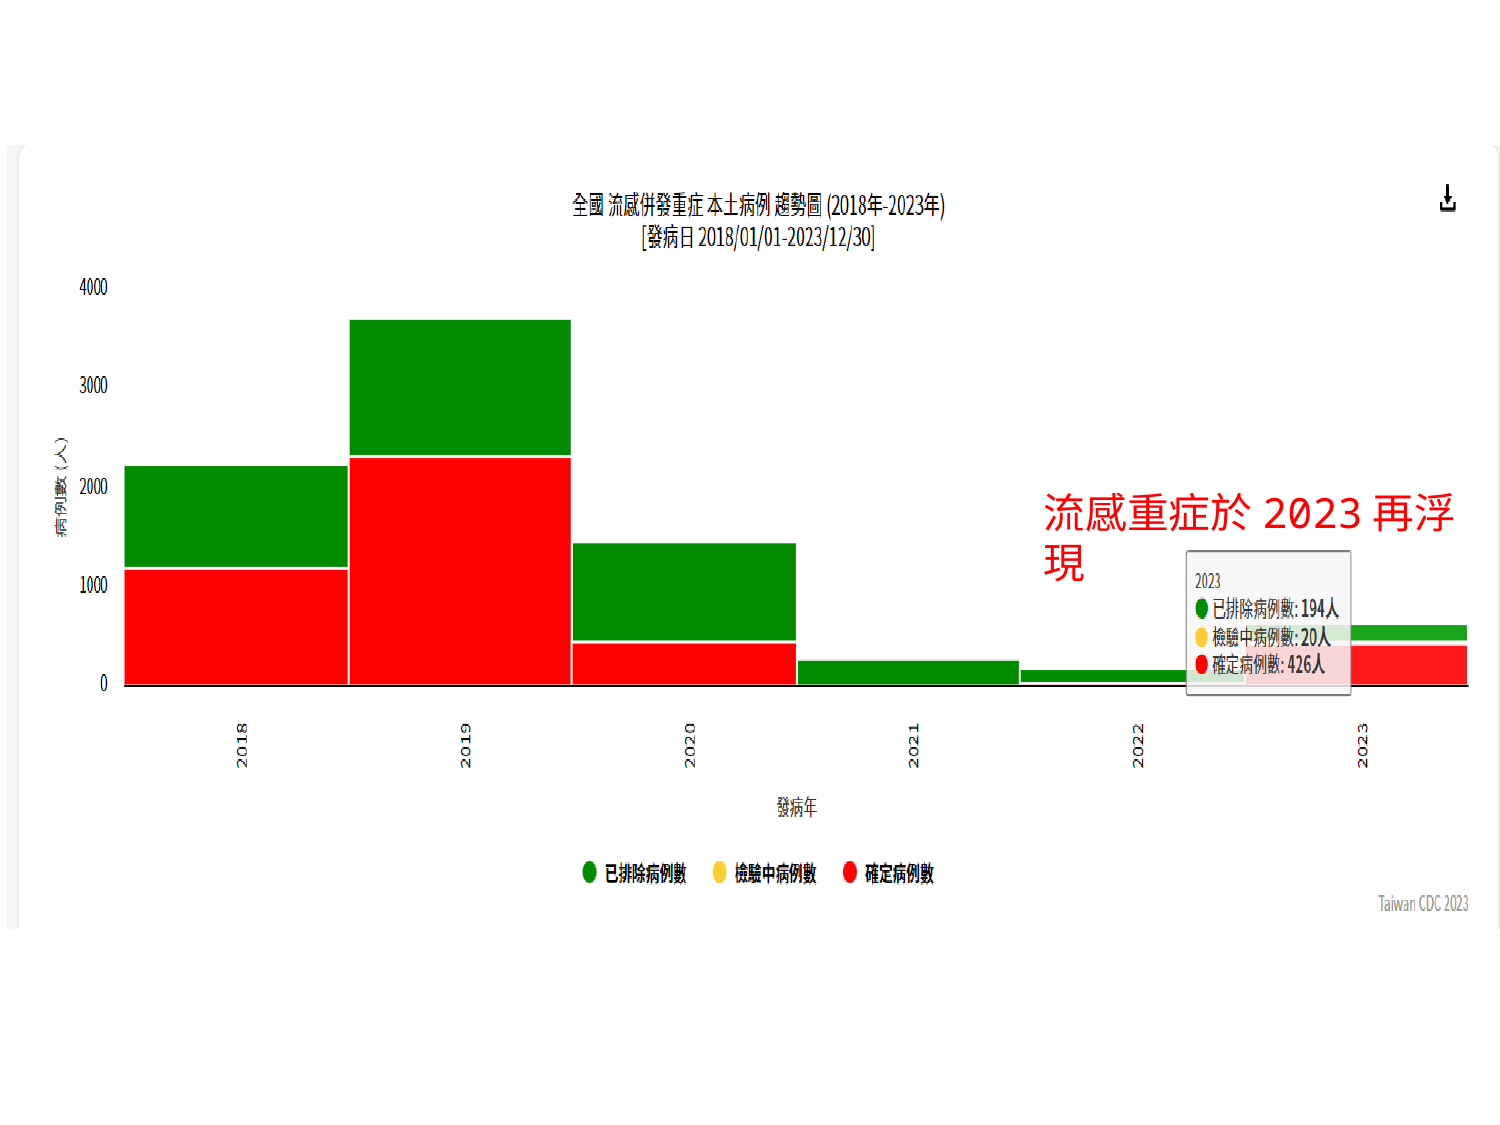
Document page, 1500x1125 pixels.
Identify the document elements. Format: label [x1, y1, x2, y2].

picture [6, 145, 1500, 929]
